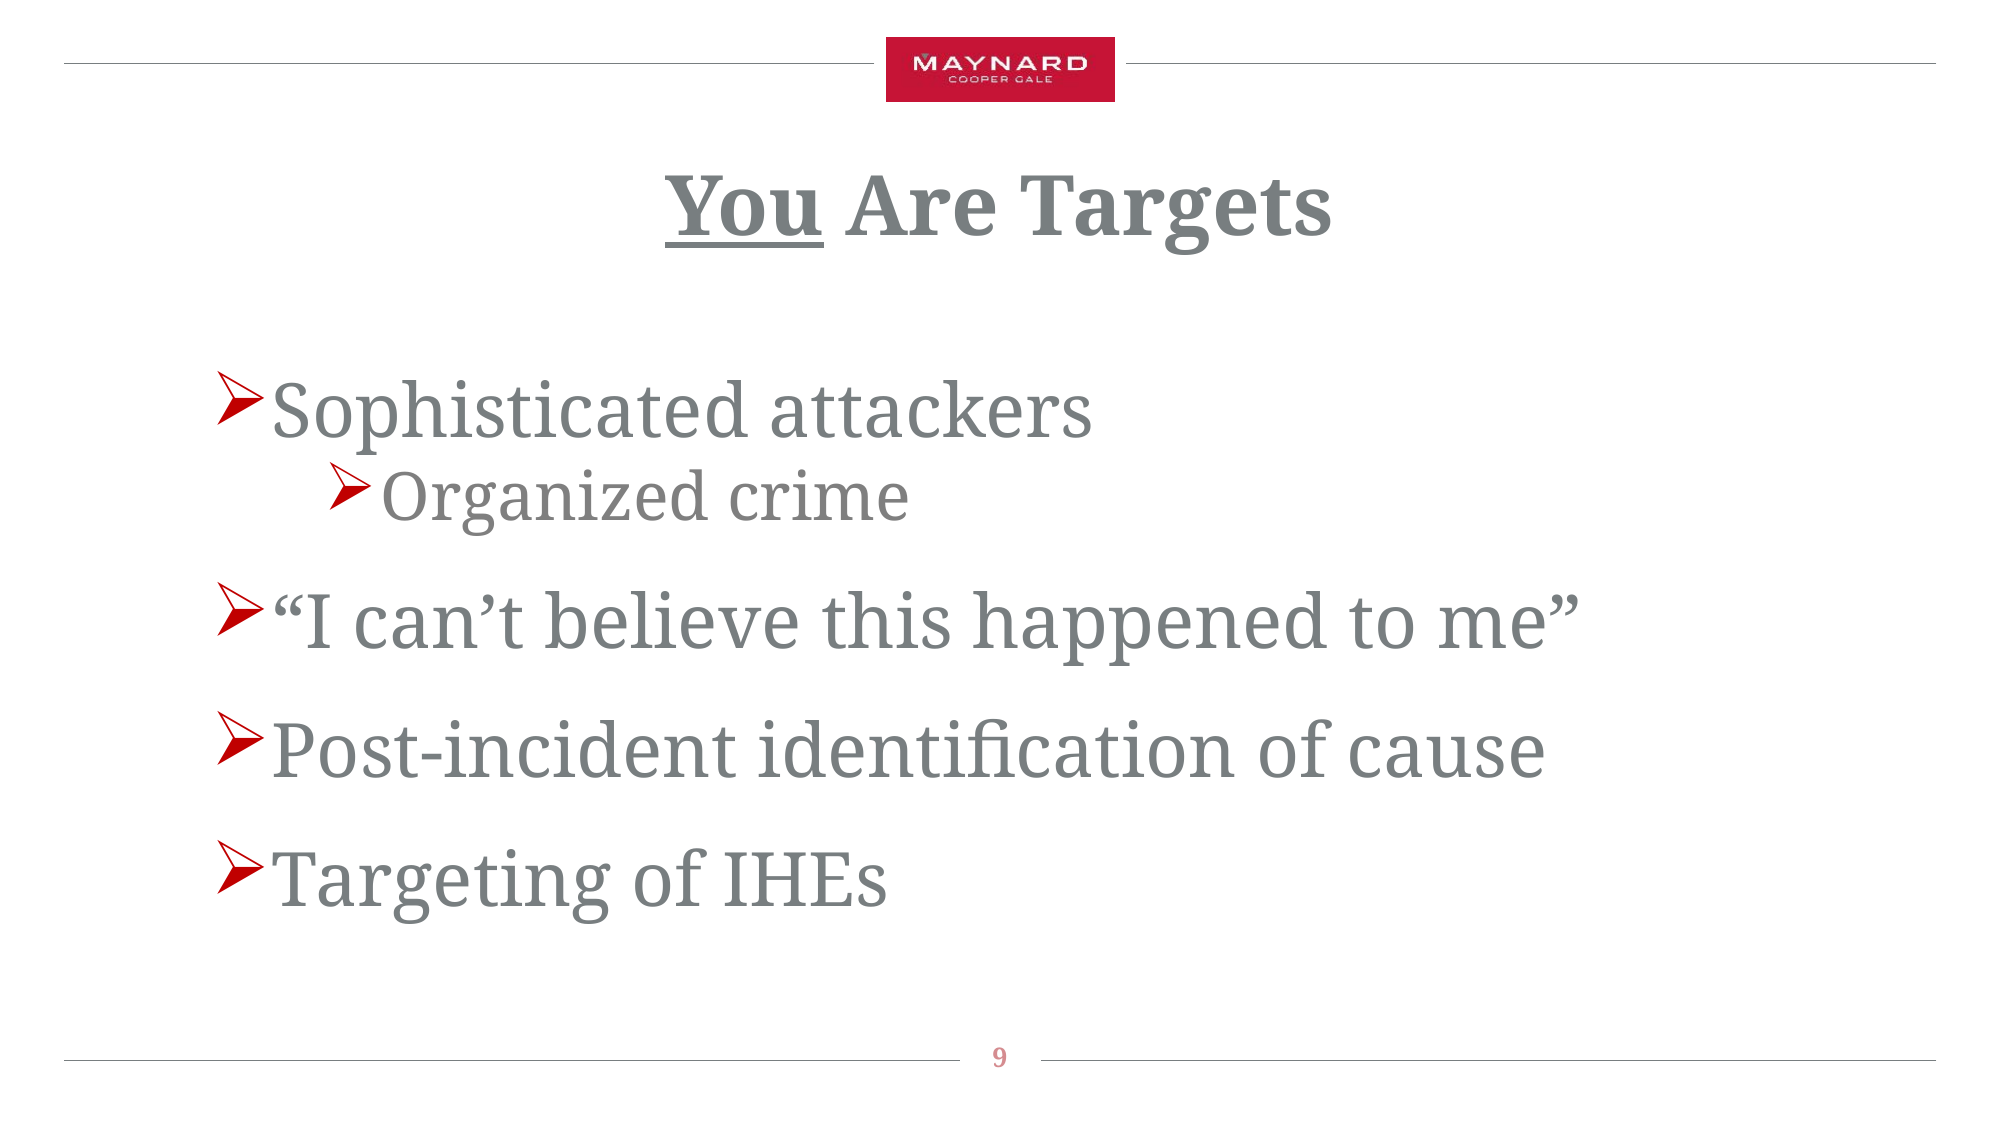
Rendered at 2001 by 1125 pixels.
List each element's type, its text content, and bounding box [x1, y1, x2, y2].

slide_number 9 [886, 1036, 1115, 1091]
title You Are Targets [228, 131, 1772, 286]
list Sophisticated attackers Organized crime “I can’t believe this happened to me” Post-incident identification of cause Targeting of IHEs [211, 344, 1756, 1036]
picture [886, 37, 1115, 102]
